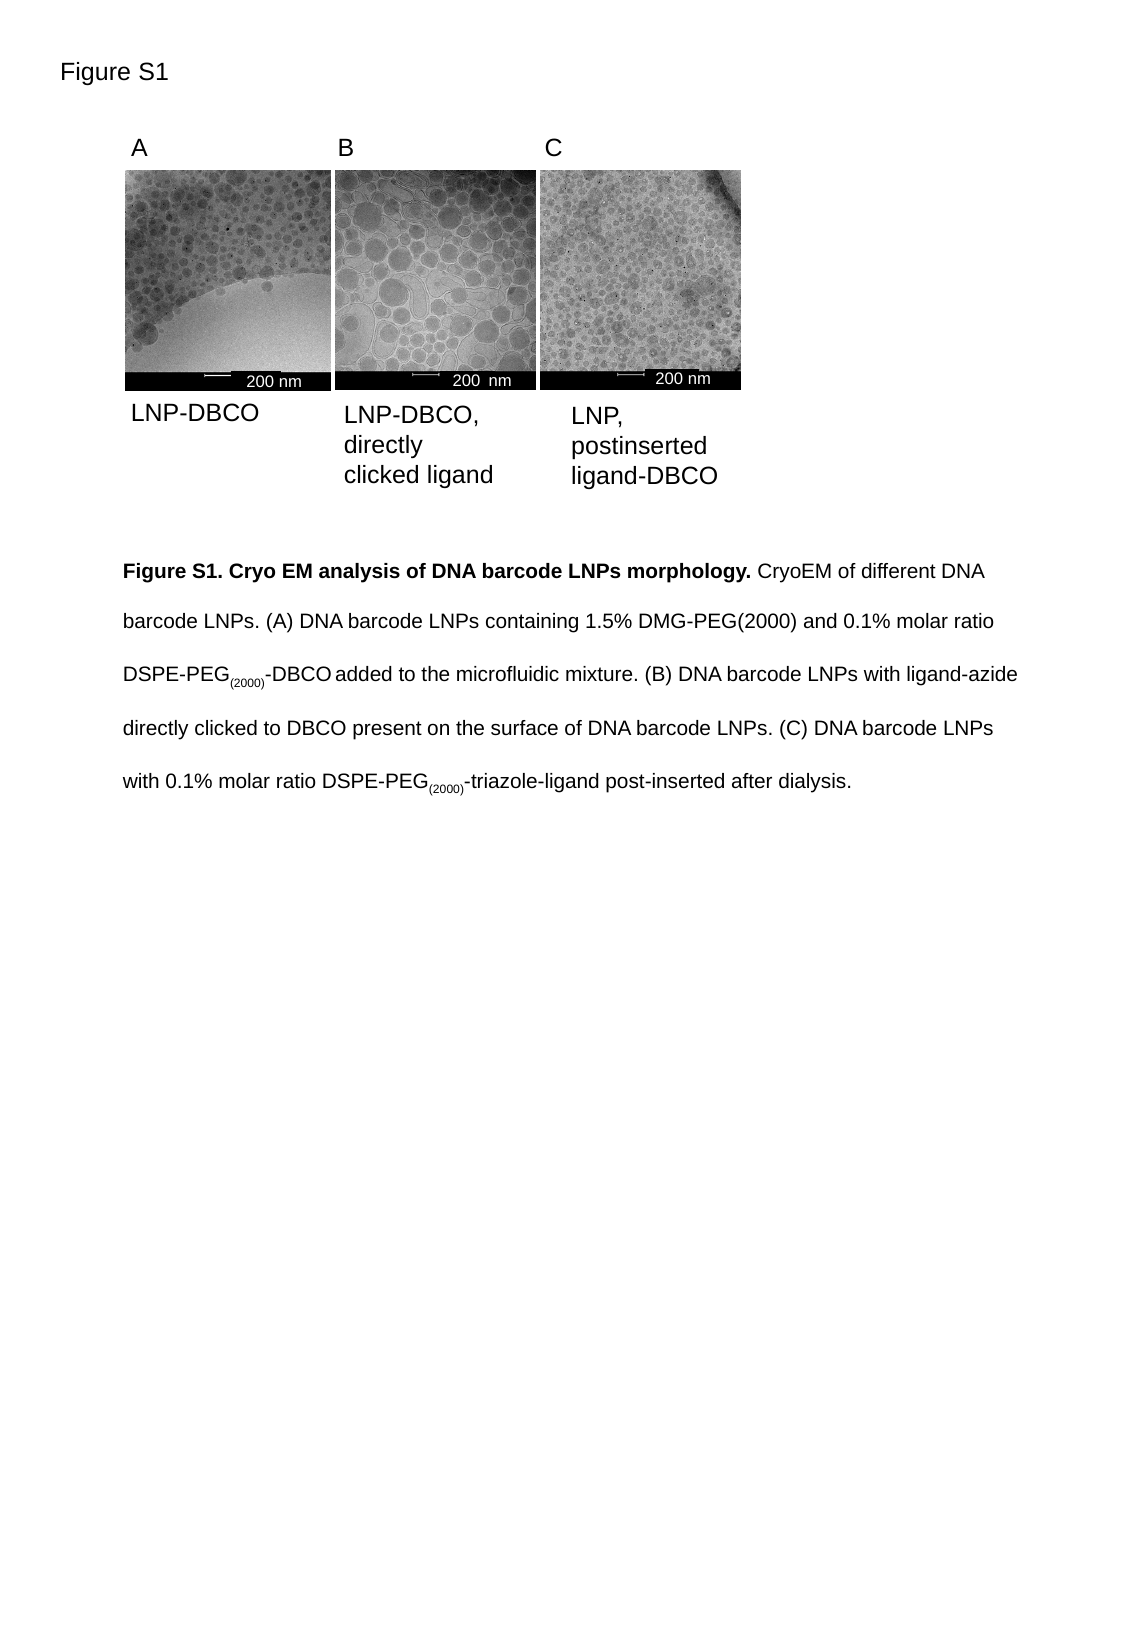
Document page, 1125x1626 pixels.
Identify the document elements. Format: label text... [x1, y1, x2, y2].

text_box Figure S1 [45, 47, 184, 93]
text_box Figure S1. Cryo EM analysis of DNA barcode LNPs morphology. CryoEM of different DNA barcode LNPs. (A) DNA barcode LNPs containing 1.5% DMG-PEG(2000) and 0.1% molar ratio DSPE-PEG(2000)-DBCO added to the microfluidic mixture. (B) DNA barcode LNPs with ligand-azide directly clicked to DBCO present on the surface of DNA barcode LNPs. (C) DNA barcode LNPs with 0.1% molar ratio DSPE-PEG(2000)-triazole-ligand post-inserted after dialysis. [108, 525, 1048, 804]
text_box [116, 123, 749, 499]
